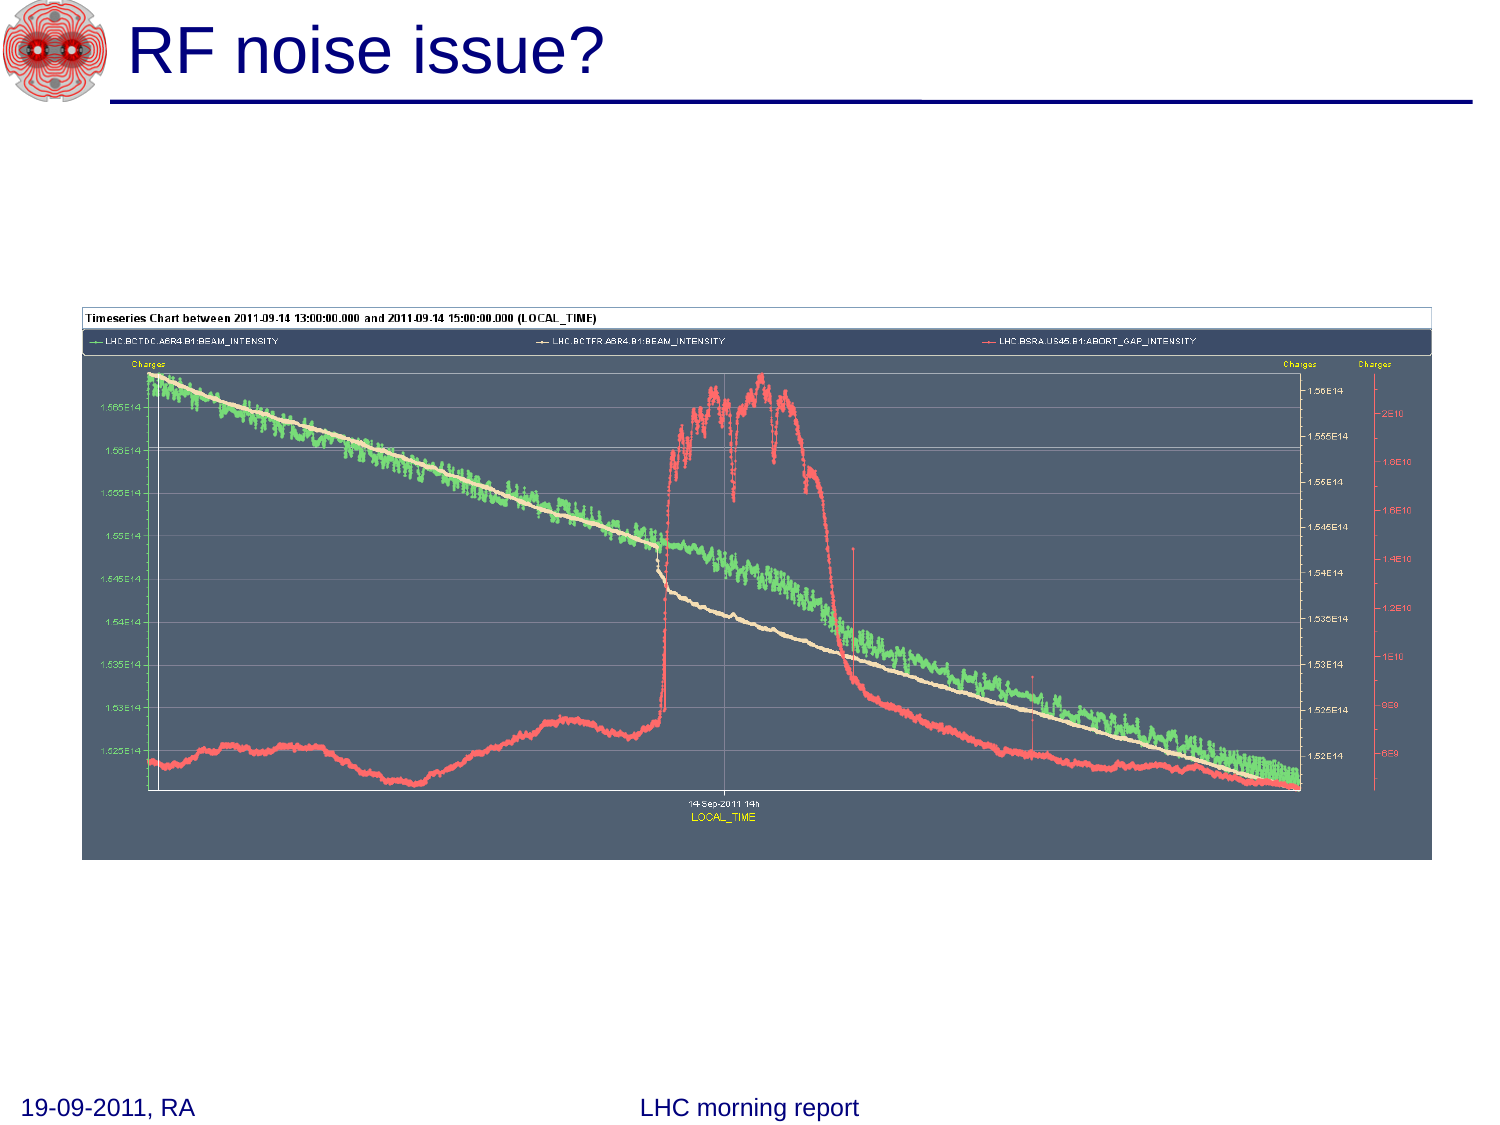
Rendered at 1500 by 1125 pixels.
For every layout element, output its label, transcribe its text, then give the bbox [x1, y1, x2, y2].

footer LHC morning report [512, 1087, 988, 1125]
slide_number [5, 1085, 356, 1125]
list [81, 163, 1433, 1003]
picture [0, 0, 108, 103]
title RF noise issue? [111, 3, 1463, 91]
